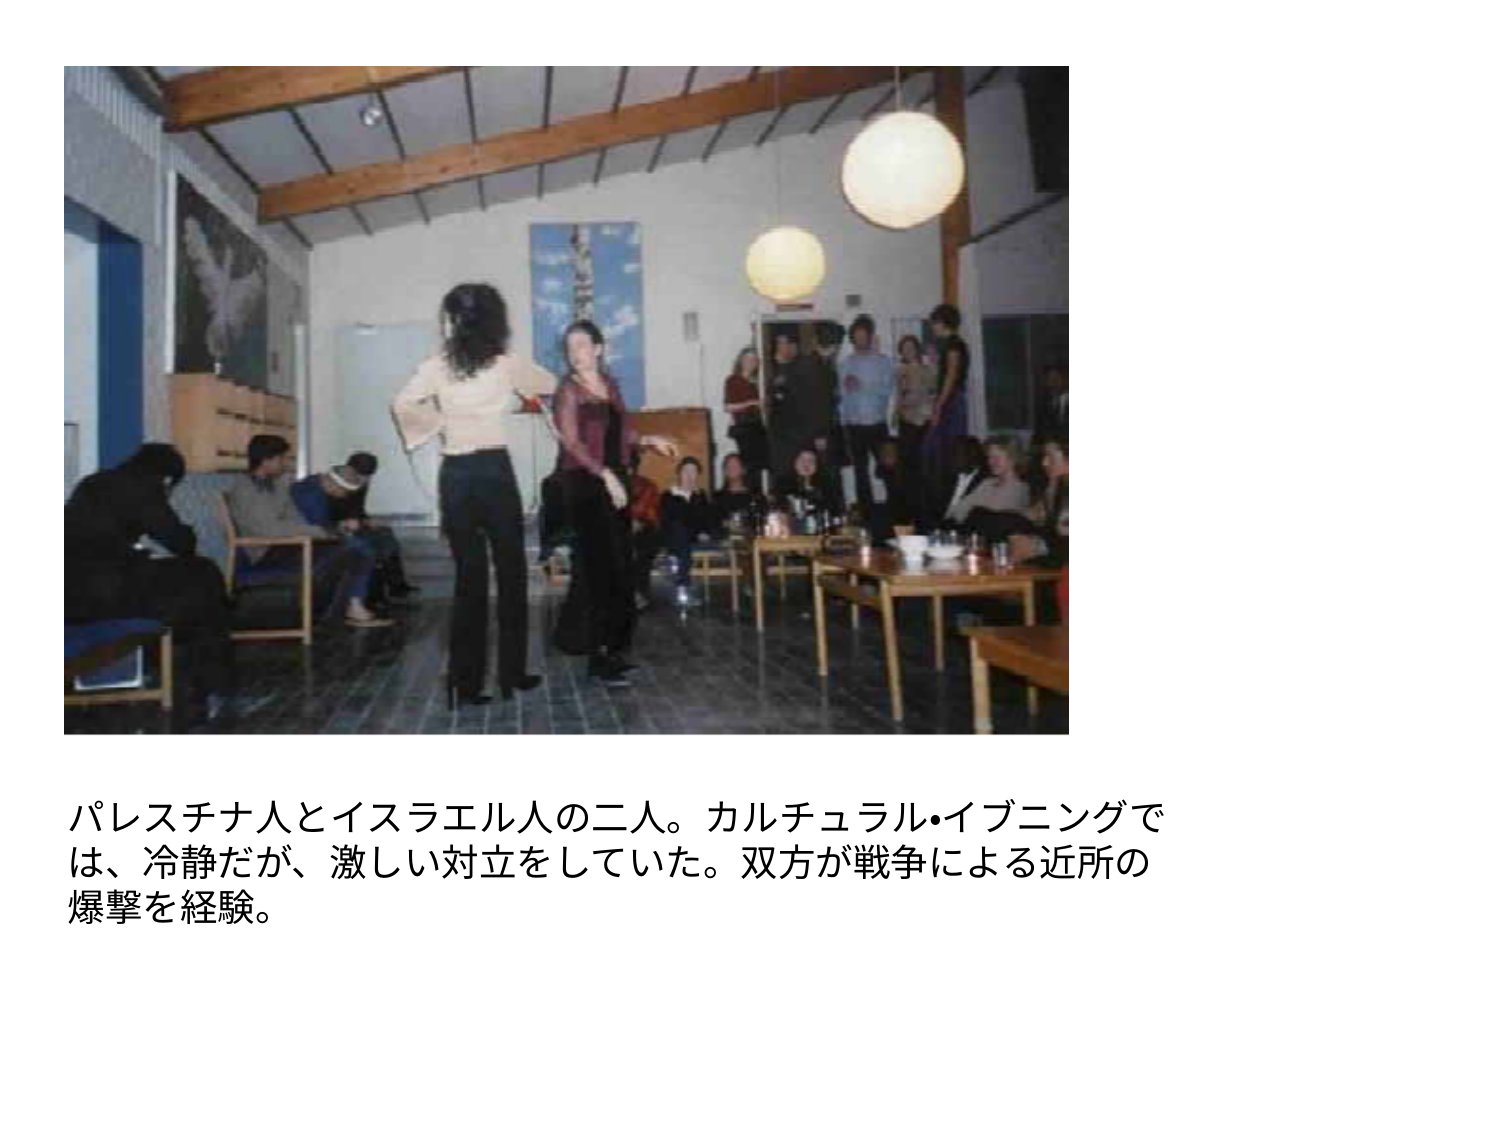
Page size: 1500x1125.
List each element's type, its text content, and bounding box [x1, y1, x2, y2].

picture [64, 66, 1070, 738]
text_box パレスチナ人とイスラエル人の二人。カルチュラル・イブニングでは、冷静だが、激しい対立をしていた。双方が戦争による近所の爆撃を経験。 [53, 786, 1199, 937]
